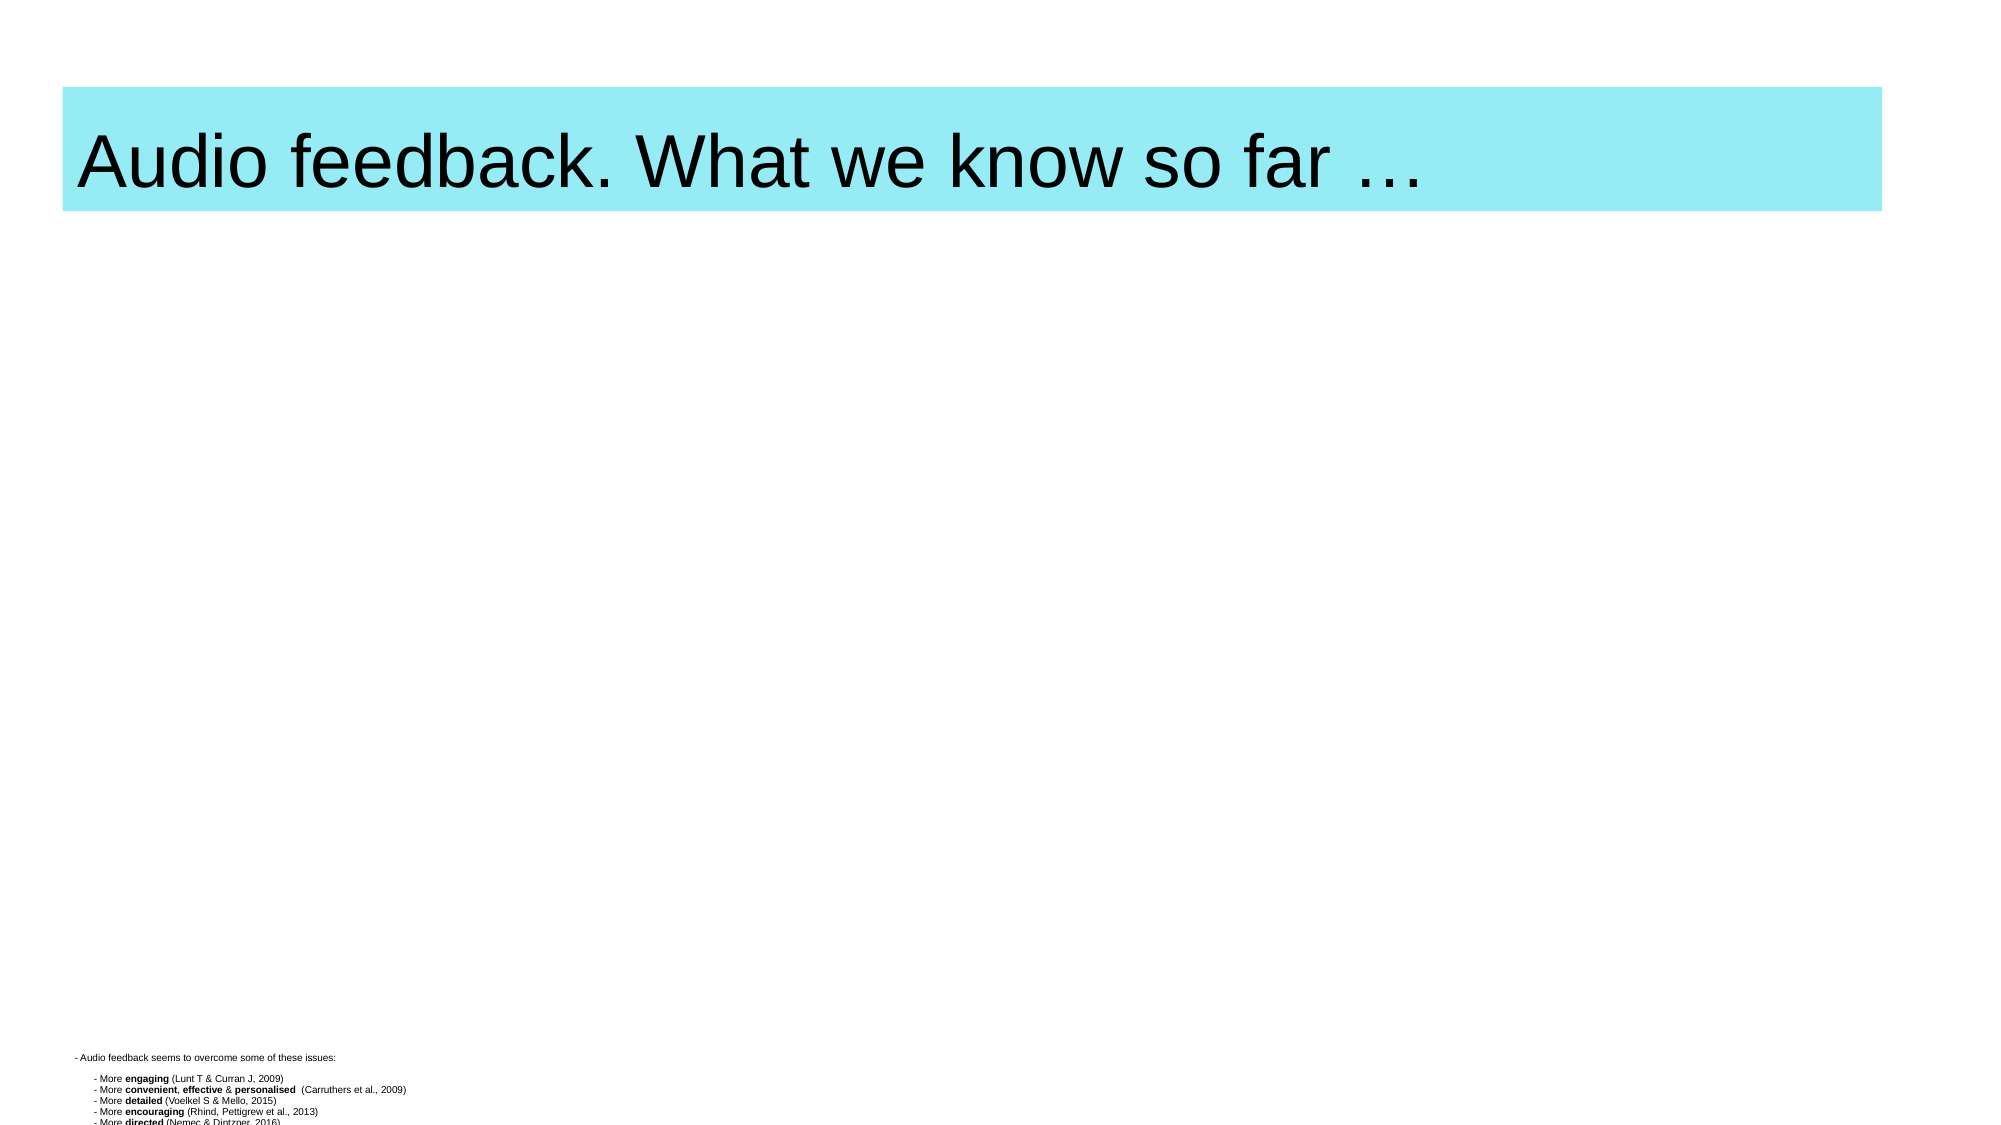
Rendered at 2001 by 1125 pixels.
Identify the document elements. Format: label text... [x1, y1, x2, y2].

title - Audio feedback seems to overcome some of these issues: - More engaging (Lunt T & Curran J, 2009) - More convenient, effective & personalised (Carruthers et al., 2009) - More detailed (Voelkel S & Mello, 2015) - More encouraging (Rhind, Pettigrew et al., 2013) - More directed (Nemec & Dintzner, 2016) - Does ‘free flow’ process / tone of voice capture how the assessor is thinking ? (Merry & Orsmond, 2015) - Or perception of personal interaction help in accepting feedback? e.g. ‘Criticism, it seems is easier to accept in the spoken word.’ (Woodcock P., 2017) [59, 847, 1982, 1125]
text_box Audio feedback. What we know so far … [62, 86, 1883, 212]
